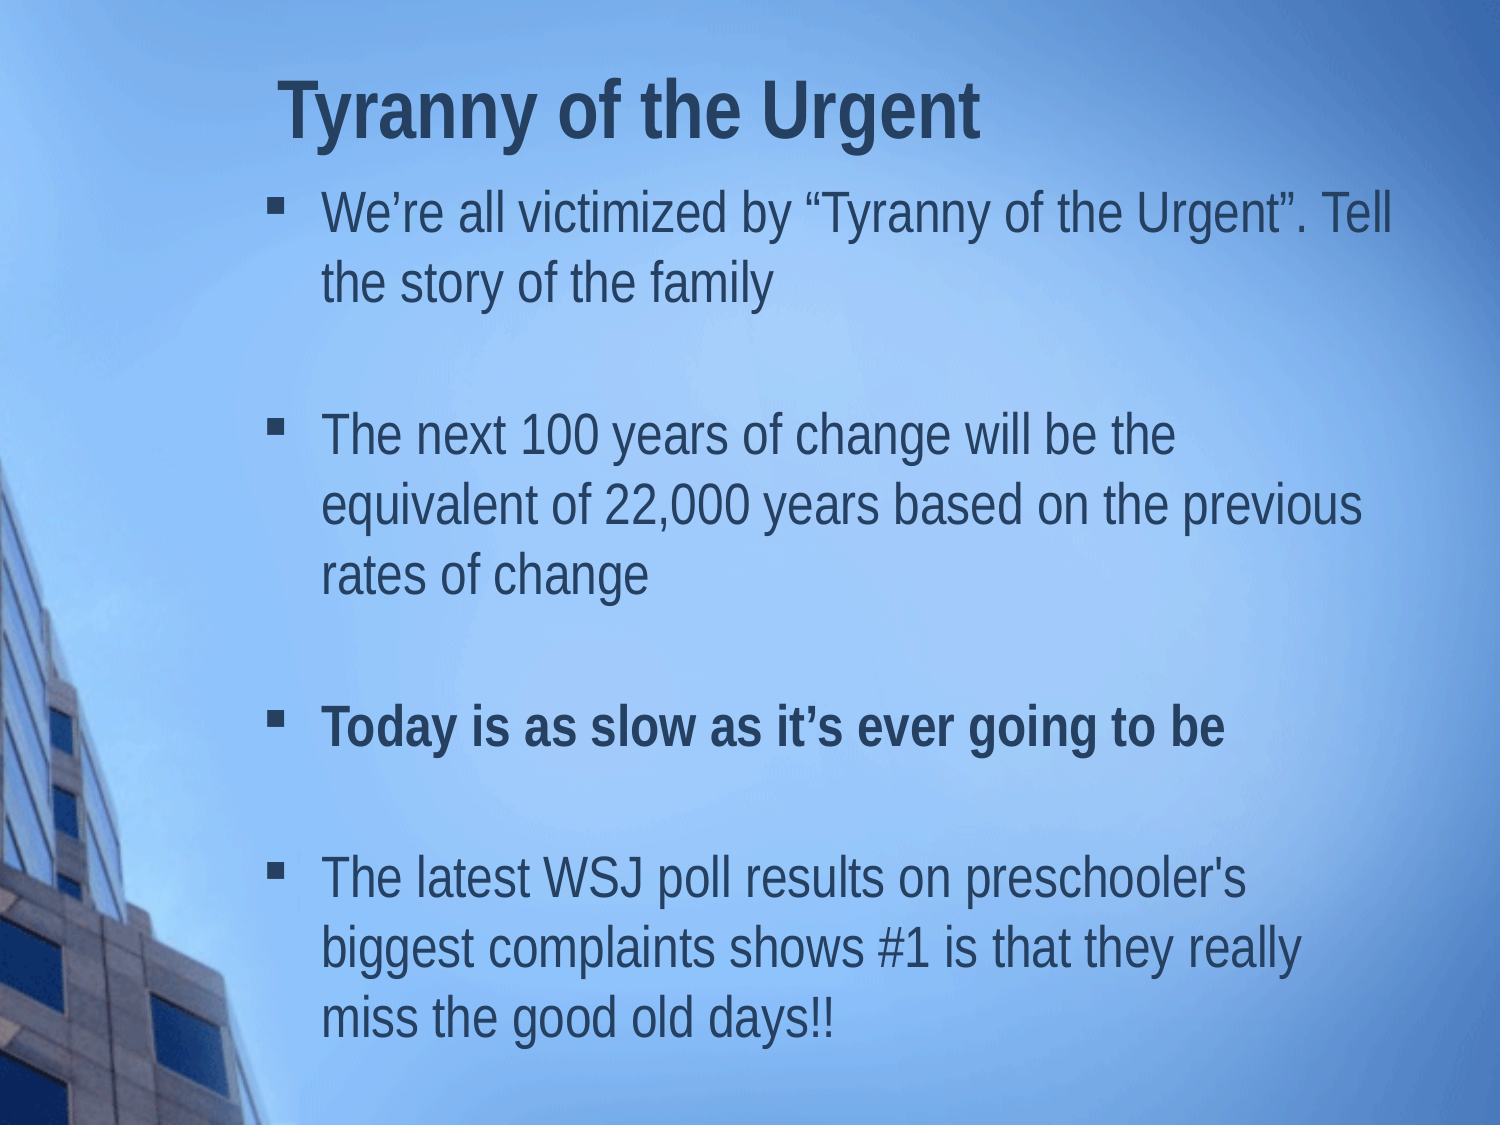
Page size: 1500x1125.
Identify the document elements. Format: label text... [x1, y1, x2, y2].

title Tyranny of the Urgent [262, 12, 1425, 163]
list We’re all victimized by “Tyranny of the Urgent”. Tell the story of the family The next 100 years of change will be the equivalent of 22,000 years based on the previous rates of change Today is as slow as it’s ever going to be The latest WSJ poll results on preschooler's biggest complaints shows #1 is that they really miss the good old days!! [249, 166, 1413, 742]
picture [0, 0, 1500, 1125]
